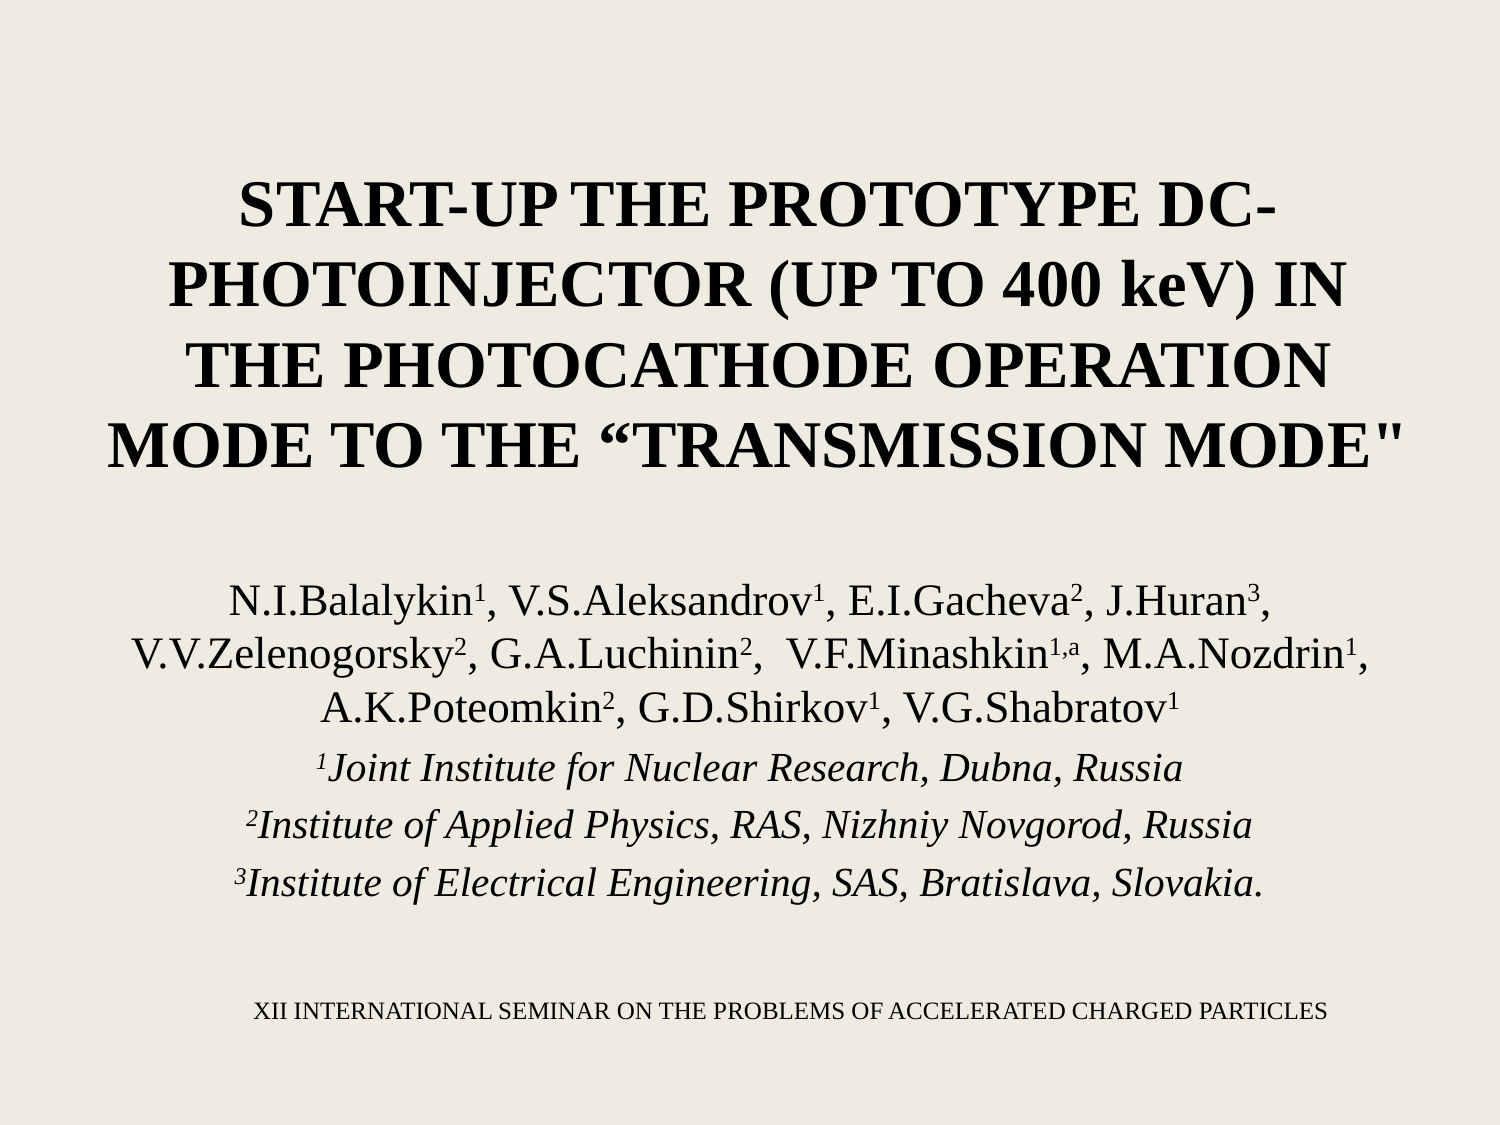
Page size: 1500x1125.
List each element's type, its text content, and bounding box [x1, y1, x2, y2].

subtitle N.I.Balalykin1, V.S.Aleksandrov1, E.I.Gacheva2, J.Huran3, V.V.Zelenogorsky2, G.A.Luchinin2, V.F.Minashkin1,a, M.A.Nozdrin1, A.K.Poteomkin2, G.D.Shirkov1, V.G.Shabratov1 1Joint Institute for Nuclear Research, Dubna, Russia 2Institute of Applied Physics, RAS, Nizhniy Novgorod, Russia 3Institute of Electrical Engineering, SAS, Bratislava, Slovakia. [112, 562, 1388, 917]
title START-UP THE PROTOTYPE DC-PHOTOINJECTOR (UP TO 400 keV) IN THE PHOTOCATHODE OPERATION MODE TO THE “TRANSMISSION MODE" [88, 149, 1429, 492]
text_box XII INTERNATIONAL SEMINAR ON THE PROBLEMS OF ACCELERATED CHARGED PARTICLES [182, 956, 1400, 1062]
